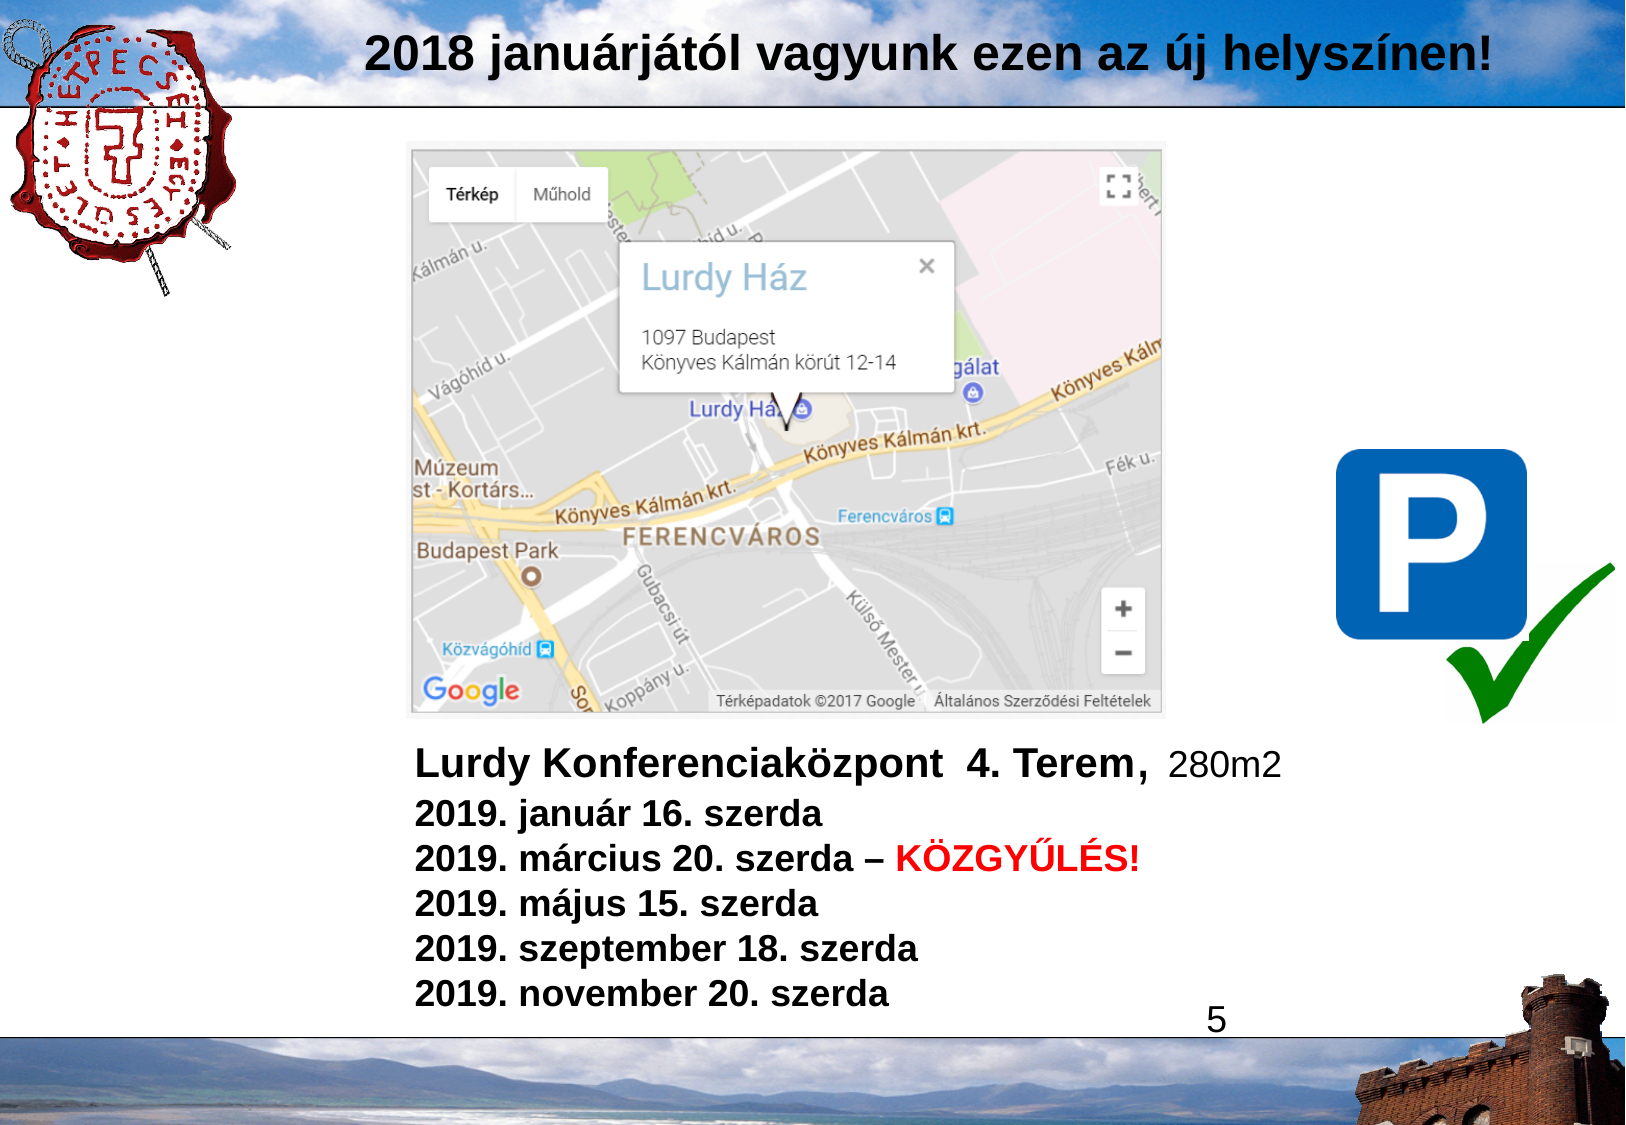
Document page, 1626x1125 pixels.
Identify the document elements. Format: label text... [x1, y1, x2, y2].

slide_number 5 [1191, 987, 1531, 1069]
picture [0, 974, 1625, 1125]
picture [1334, 447, 1615, 725]
picture [406, 141, 1166, 719]
title 2018 januárjától vagyunk ezen az új helyszínen! [316, 0, 1544, 102]
picture [0, 0, 1625, 297]
list Lurdy Konferenciaközpont 4. Terem, 280m2 2019. január 16. szerda 2019. március 20. szerda – KÖZGYŰLÉS! 2019. május 15. szerda 2019. szeptember 18. szerda 2019. november 20. szerda [414, 718, 1476, 826]
